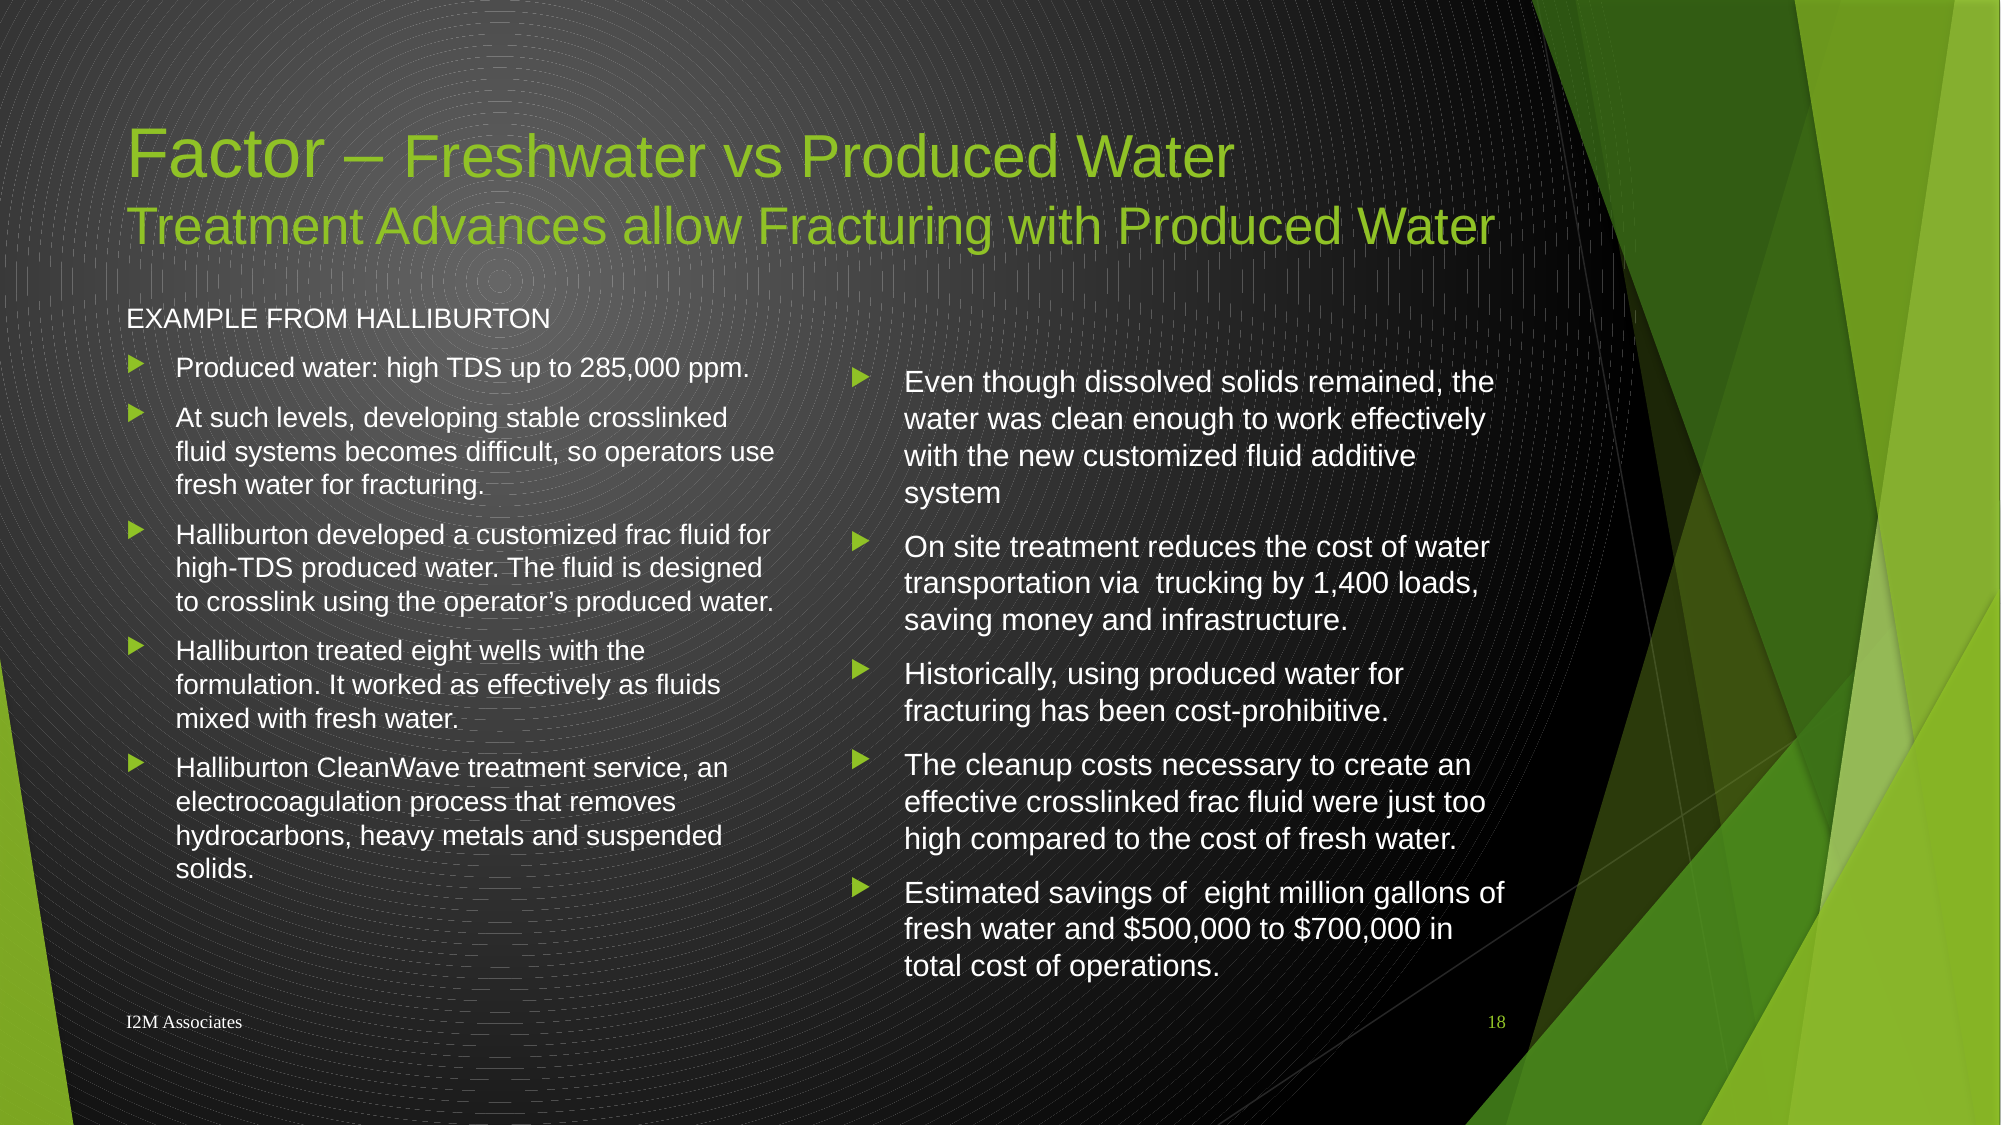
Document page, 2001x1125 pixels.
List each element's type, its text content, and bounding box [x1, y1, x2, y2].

title Factor – Freshwater vs Produced Water Treatment Advances allow Fracturing with Produced Water [111, 99, 1522, 317]
list Even though dissolved solids remained, the water was clean enough to work effectively with the new customized fluid additive system On site treatment reduces the cost of water transportation via trucking by 1,400 loads, saving money and infrastructure. Historically, using produced water for fracturing has been cost-prohibitive. The cleanup costs necessary to create an effective crosslinked frac fluid were just too high compared to the cost of fresh water. Estimated savings of eight million gallons of fresh water and $500,000 to $700,000 in total cost of operations. [834, 354, 1522, 992]
list EXAMPLE FROM HALLIBURTON Produced water: high TDS up to 285,000 ppm. At such levels, developing stable crosslinked fluid systems becomes difficult, so operators use fresh water for fracturing. Halliburton developed a customized frac fluid for high-TDS produced water. The fluid is designed to crosslink using the operator’s produced water. Halliburton treated eight wells with the formulation. It worked as effectively as fluids mixed with fresh water. Halliburton CleanWave treatment service, an electrocoagulation process that removes hydrocarbons, heavy metals and suspended solids. [111, 293, 798, 930]
slide_number 18 [1409, 991, 1522, 1051]
footer I2M Associates [111, 991, 1145, 1051]
